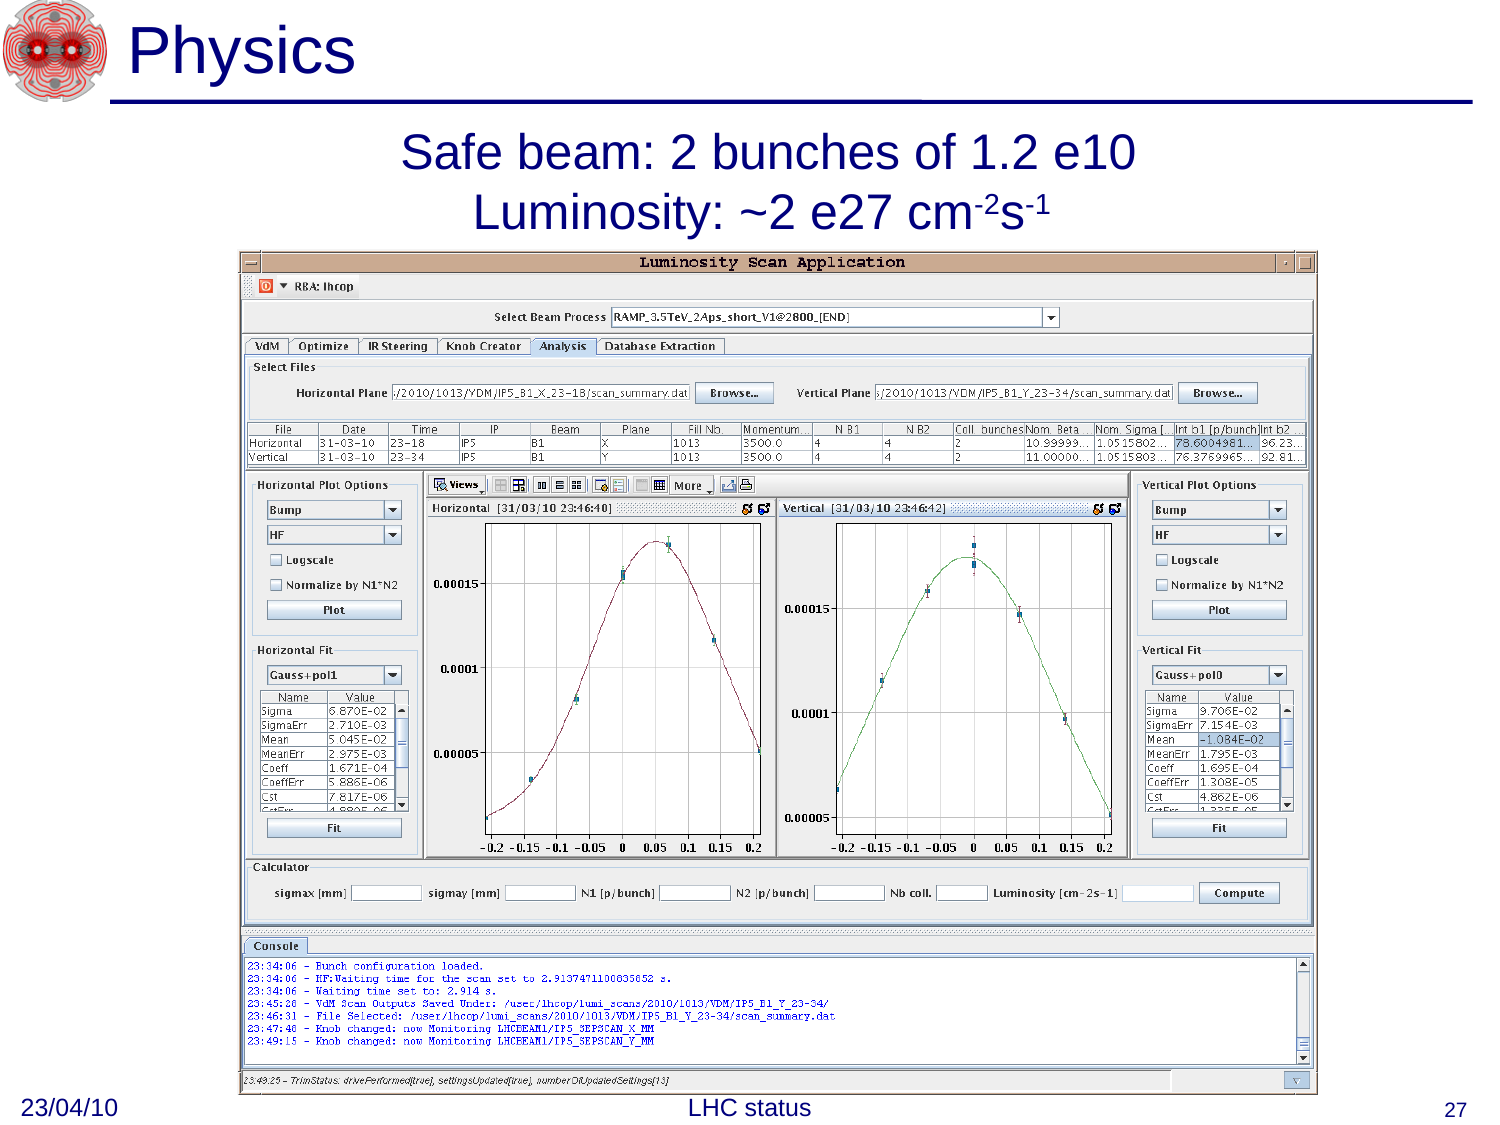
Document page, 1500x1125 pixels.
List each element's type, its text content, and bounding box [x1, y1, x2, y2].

text_box Safe beam: 2 bunches of 1.2 e10 Luminosity: ~2 e27 cm-2s-1 [262, 112, 1200, 248]
title Physics [111, 3, 1463, 91]
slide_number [5, 1085, 356, 1125]
picture [0, 0, 108, 103]
picture [237, 249, 1318, 1096]
footer LHC status [512, 1104, 988, 1125]
slide_number 27 [1131, 1087, 1483, 1125]
